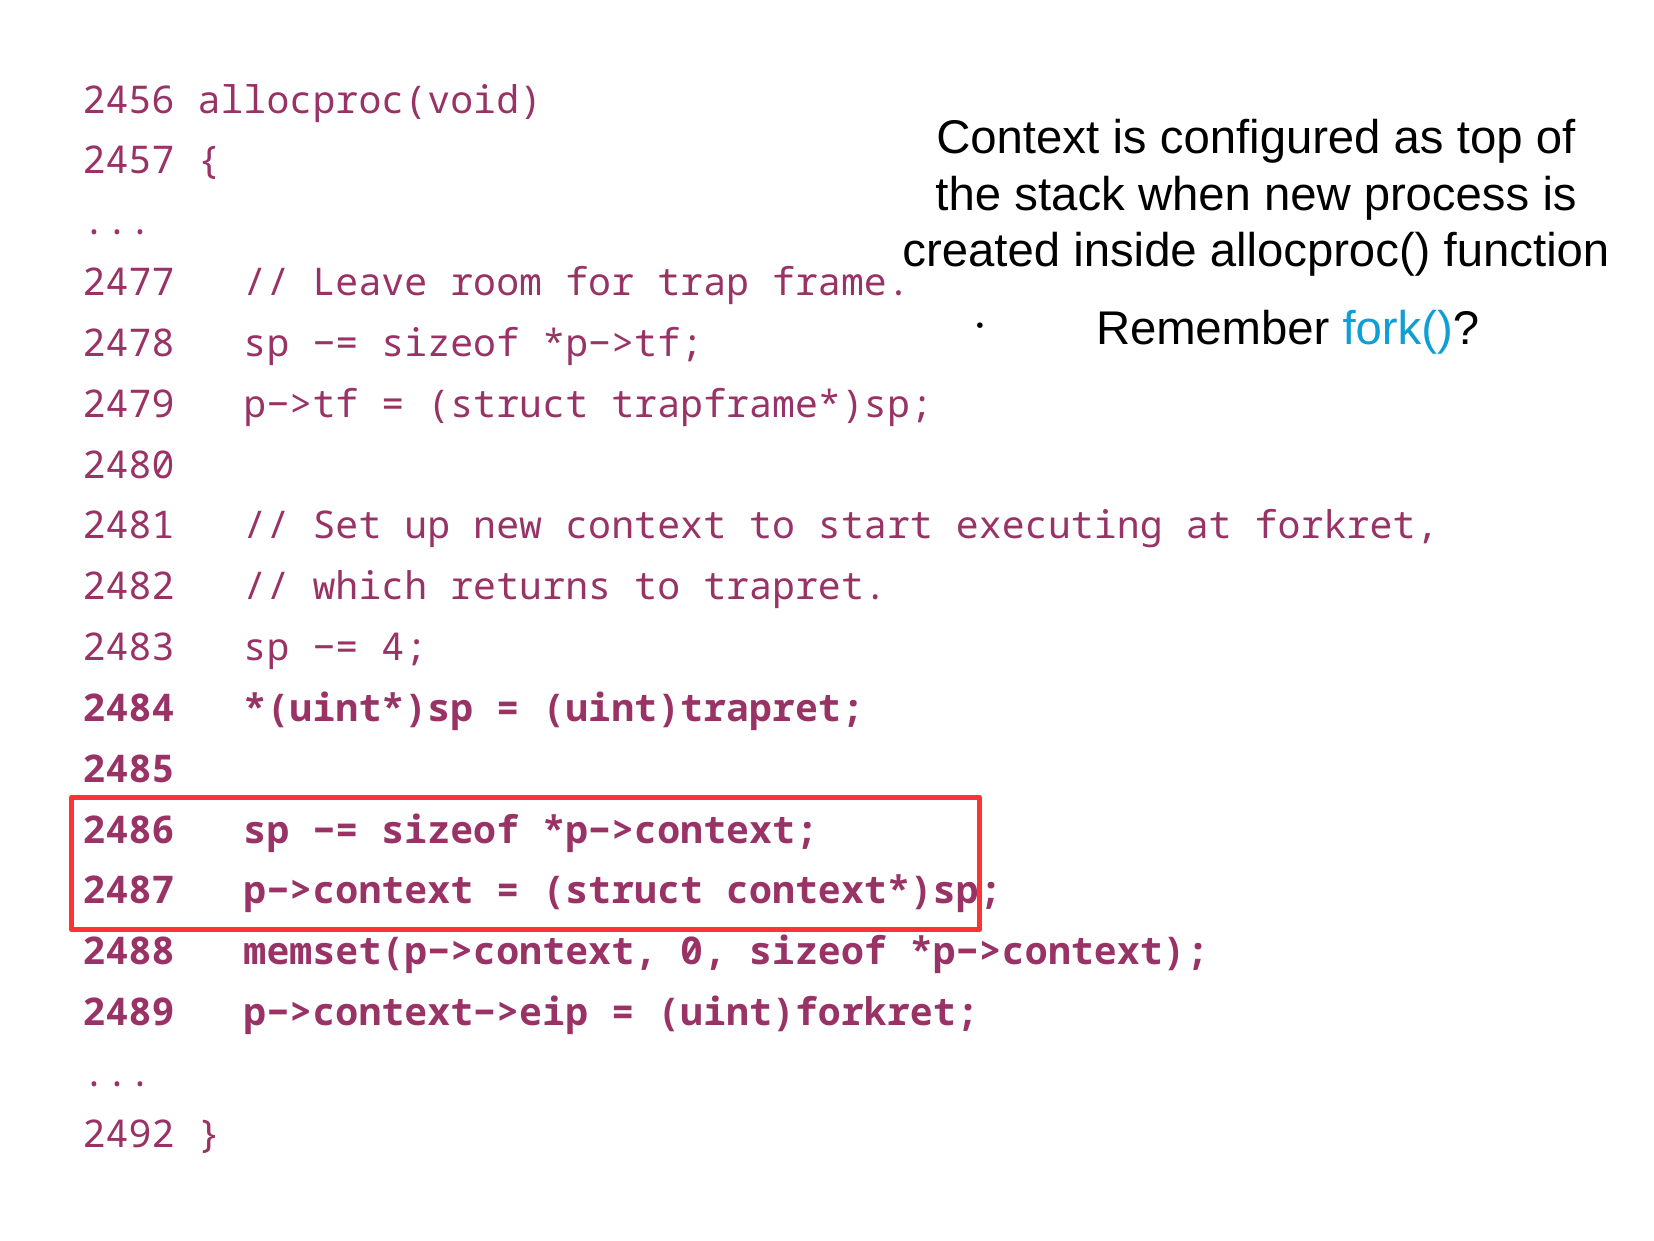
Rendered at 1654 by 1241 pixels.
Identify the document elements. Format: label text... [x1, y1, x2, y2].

list 2456 allocproc(void) 2457 { ... 2477 // Leave room for trap frame. 2478 sp −= sizeof *p−>tf; 2479 p−>tf = (struct trapframe*)sp; 2480 2481 // Set up new context to start executing at forkret, 2482 // which returns to trapret. 2483 sp −= 4; 2484 *(uint*)sp = (uint)trapret; 2485 2486 sp −= sizeof *p−>context; 2487 p−>context = (struct context*)sp; 2488 memset(p−>context, 0, sizeof *p−>context); 2489 p−>context−>eip = (uint)forkret; ... 2492 } [82, 75, 1463, 1163]
list Context is configured as top of the stack when new process is created inside allocproc() function Remember fork()? [900, 105, 1613, 413]
text_box [71, 797, 980, 930]
